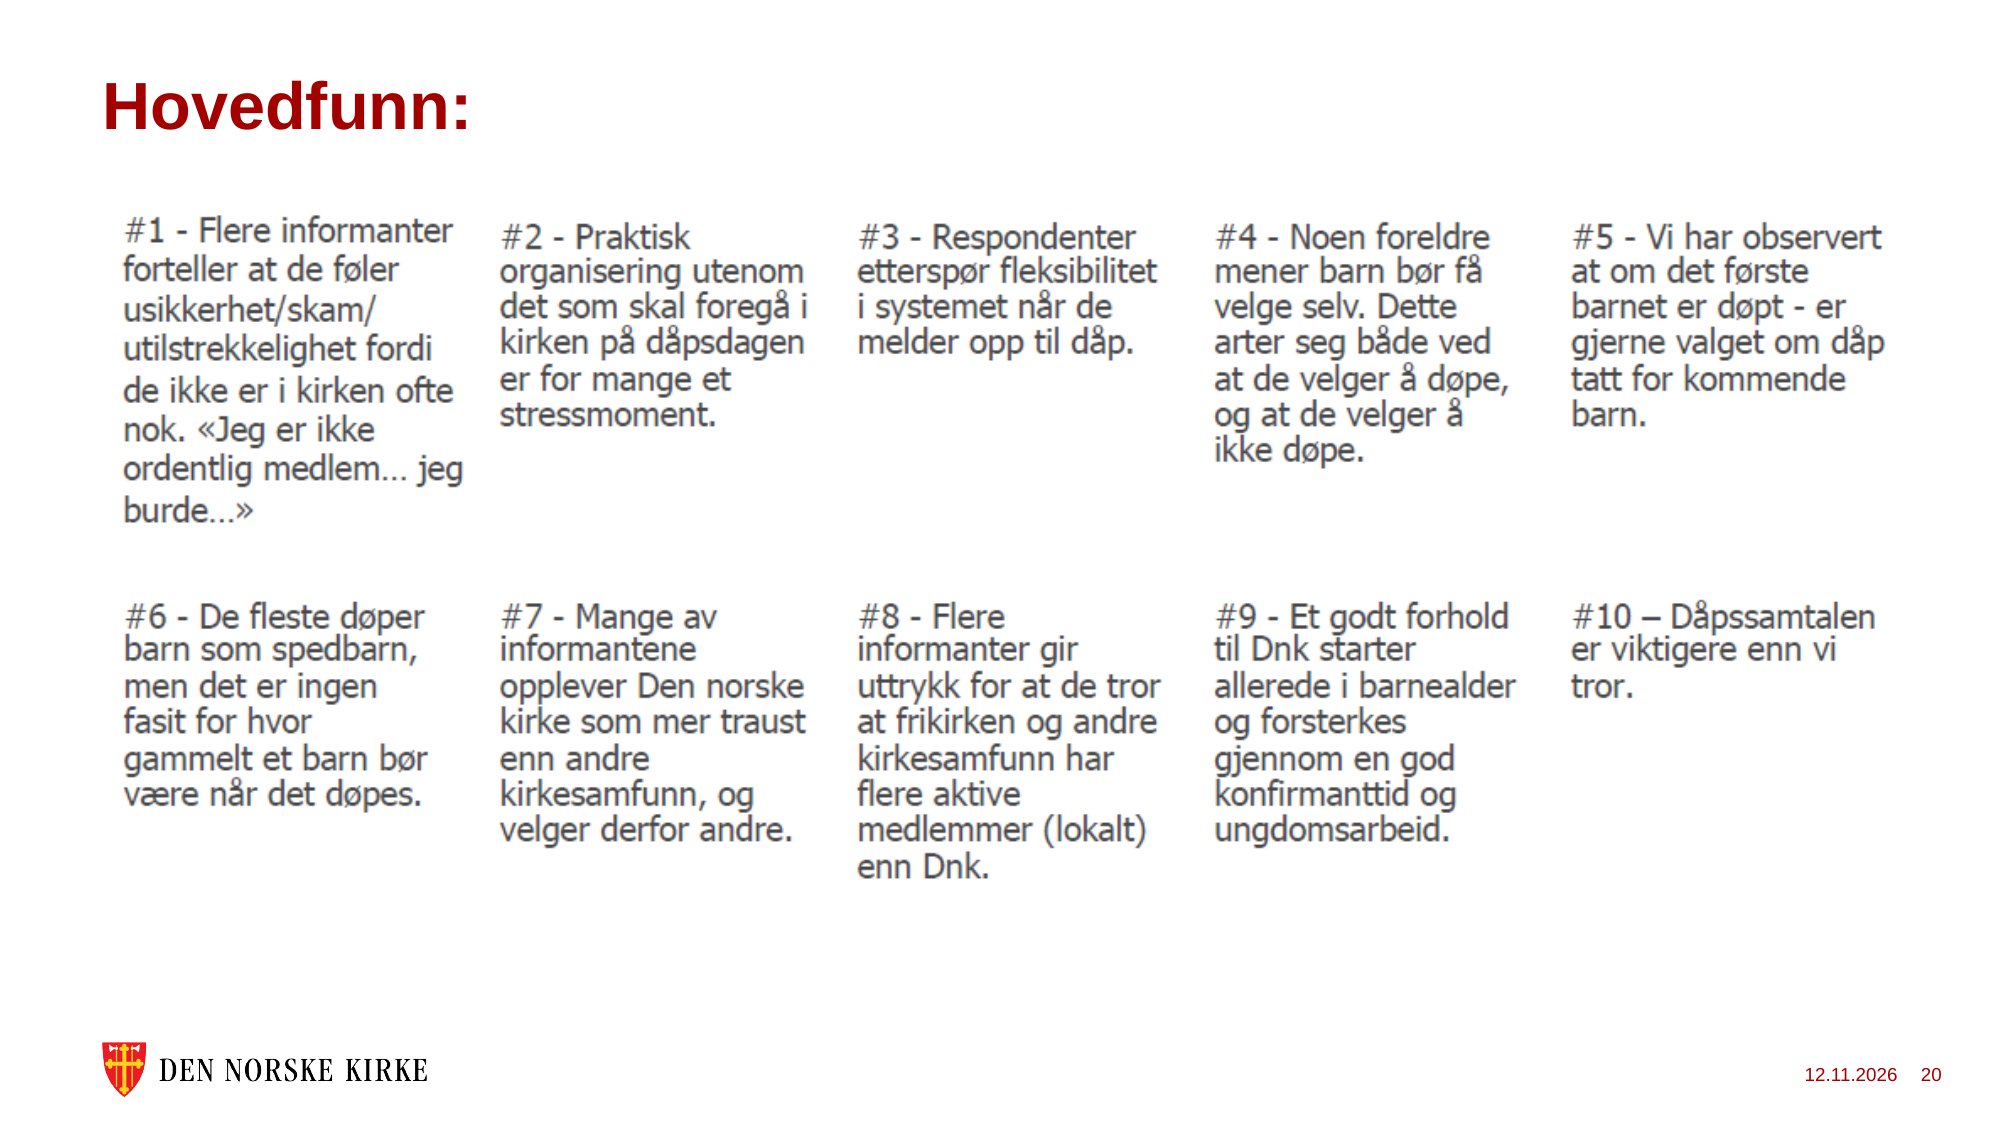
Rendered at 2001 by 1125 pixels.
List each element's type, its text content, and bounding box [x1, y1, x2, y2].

slide_number 20 [1920, 1056, 1978, 1091]
picture [90, 178, 1978, 974]
title Hovedfunn: [102, 36, 1898, 178]
picture [102, 1042, 427, 1097]
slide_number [1719, 1056, 1898, 1091]
